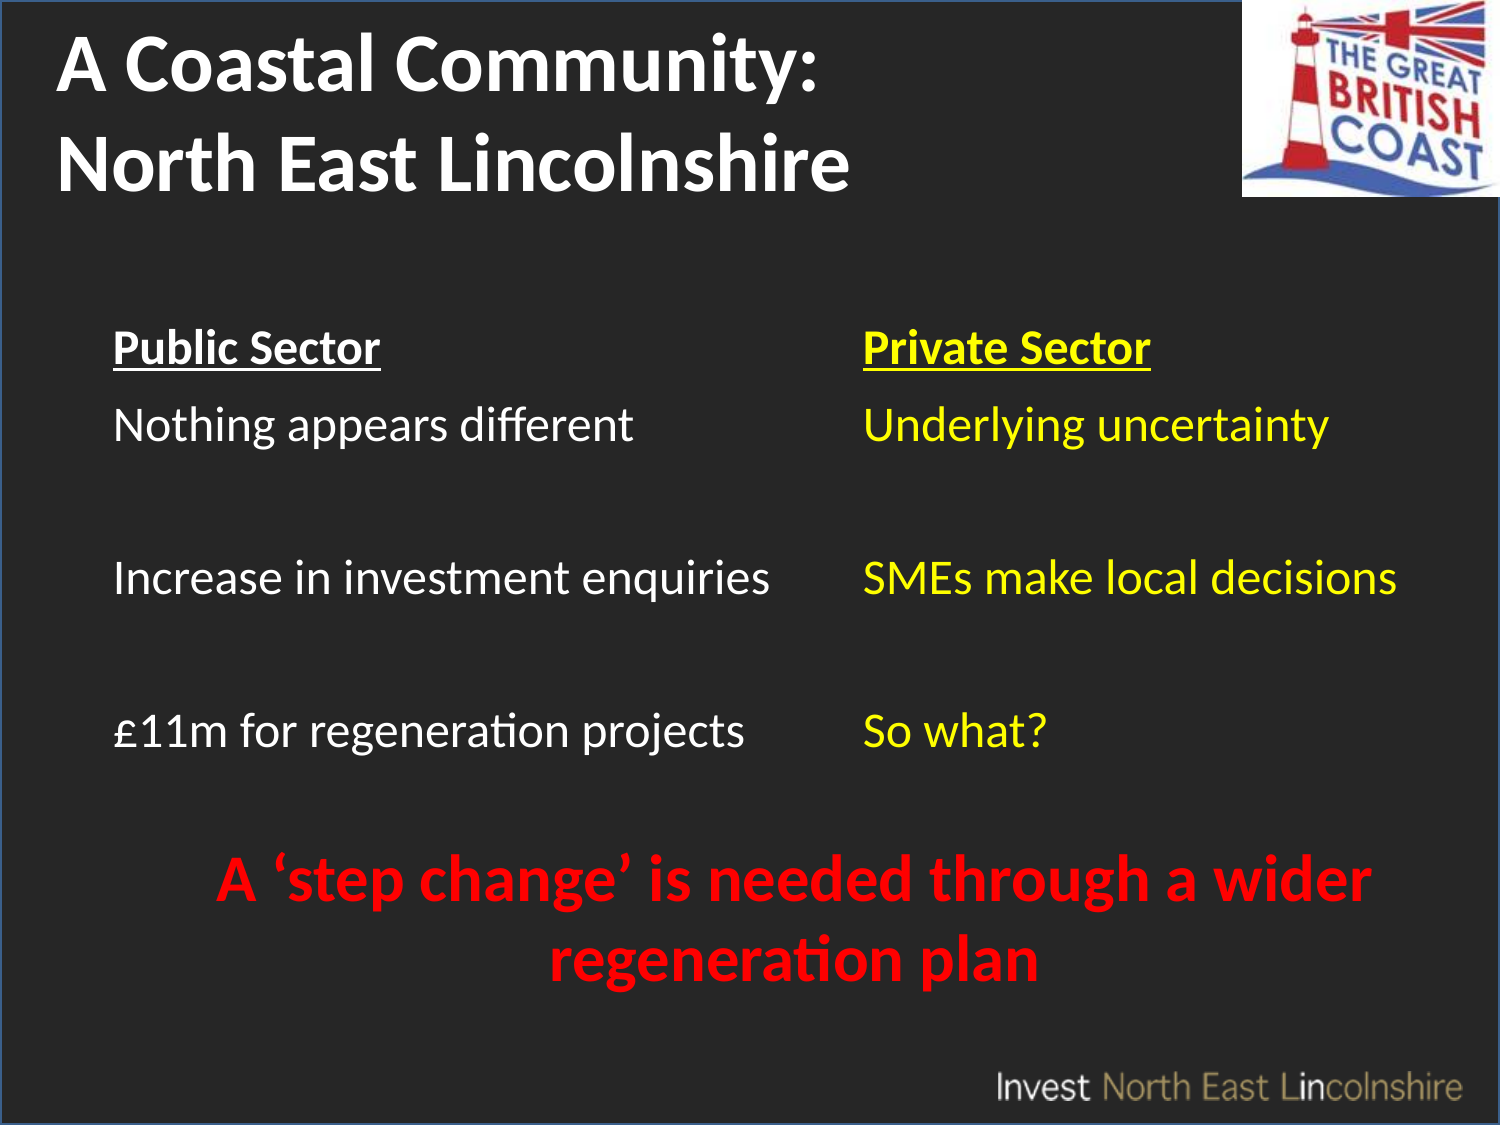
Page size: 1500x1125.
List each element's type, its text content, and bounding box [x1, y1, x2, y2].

title A Coastal Community: North East Lincolnshire [41, 54, 1236, 161]
picture [997, 1070, 1463, 1101]
text_box [0, 0, 1500, 1125]
list Public Sector Private Sector Nothing appears different Underlying uncertainty Increase in investment enquiries SMEs make local decisions £11m for regeneration projects So what? A ‘step change’ is needed through a wider regeneration plan [97, 230, 1493, 1070]
picture [1241, 0, 1500, 198]
